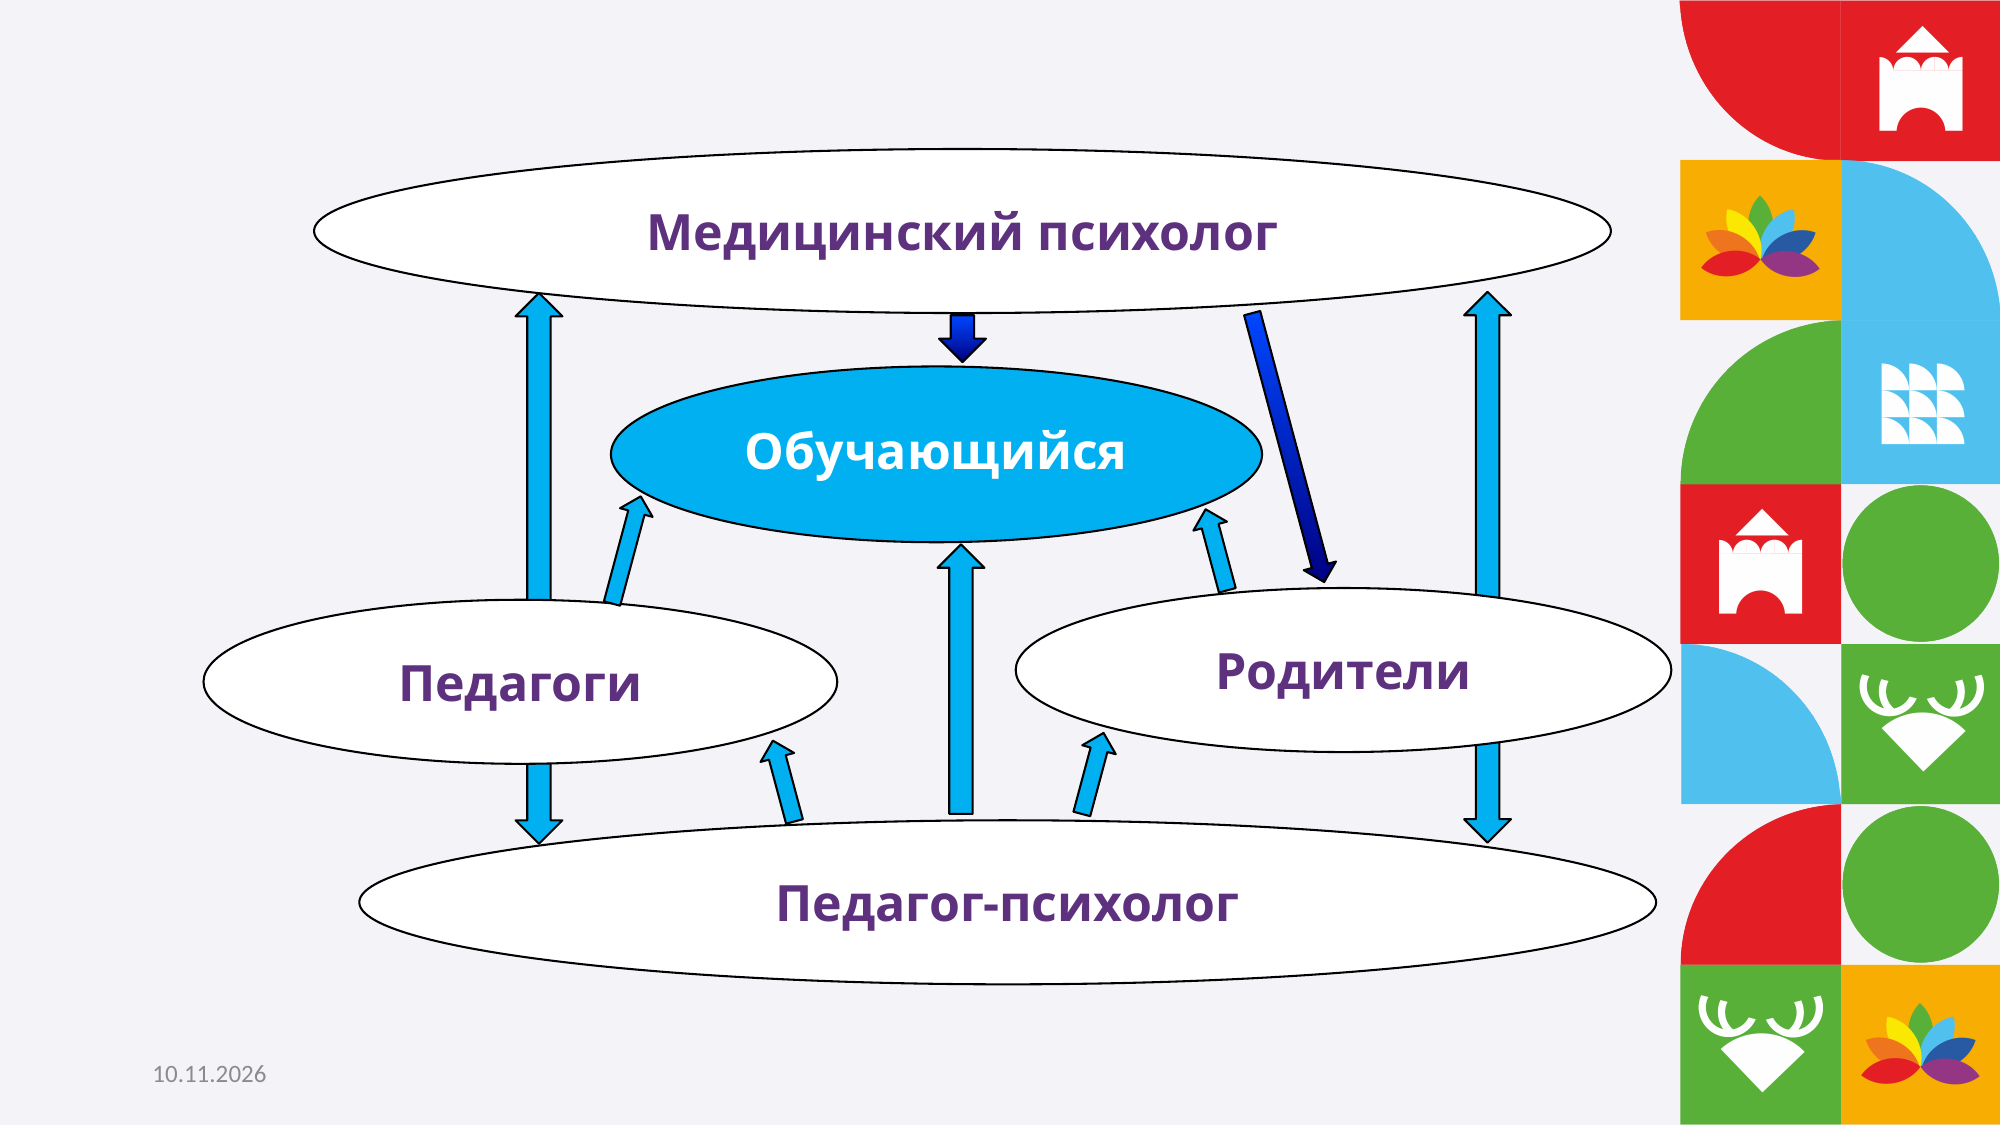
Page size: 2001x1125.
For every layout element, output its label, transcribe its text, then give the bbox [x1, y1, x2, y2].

text_box [603, 496, 653, 606]
text_box Медицинский психолог [314, 148, 1611, 314]
text_box Родители [1015, 588, 1672, 753]
text_box Педагог-психолог [359, 820, 1657, 985]
text_box Педагоги [203, 599, 838, 764]
text_box [1193, 509, 1236, 593]
text_box Обучающийся [610, 366, 1263, 543]
text_box [515, 292, 563, 600]
text_box [1464, 291, 1512, 597]
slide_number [137, 1042, 588, 1103]
text_box [937, 544, 985, 814]
text_box [515, 764, 563, 844]
text_box [1244, 310, 1336, 583]
text_box [1464, 743, 1512, 843]
text_box [1073, 732, 1116, 817]
text_box [760, 740, 803, 824]
picture [1679, 0, 2000, 1125]
text_box [939, 315, 986, 363]
